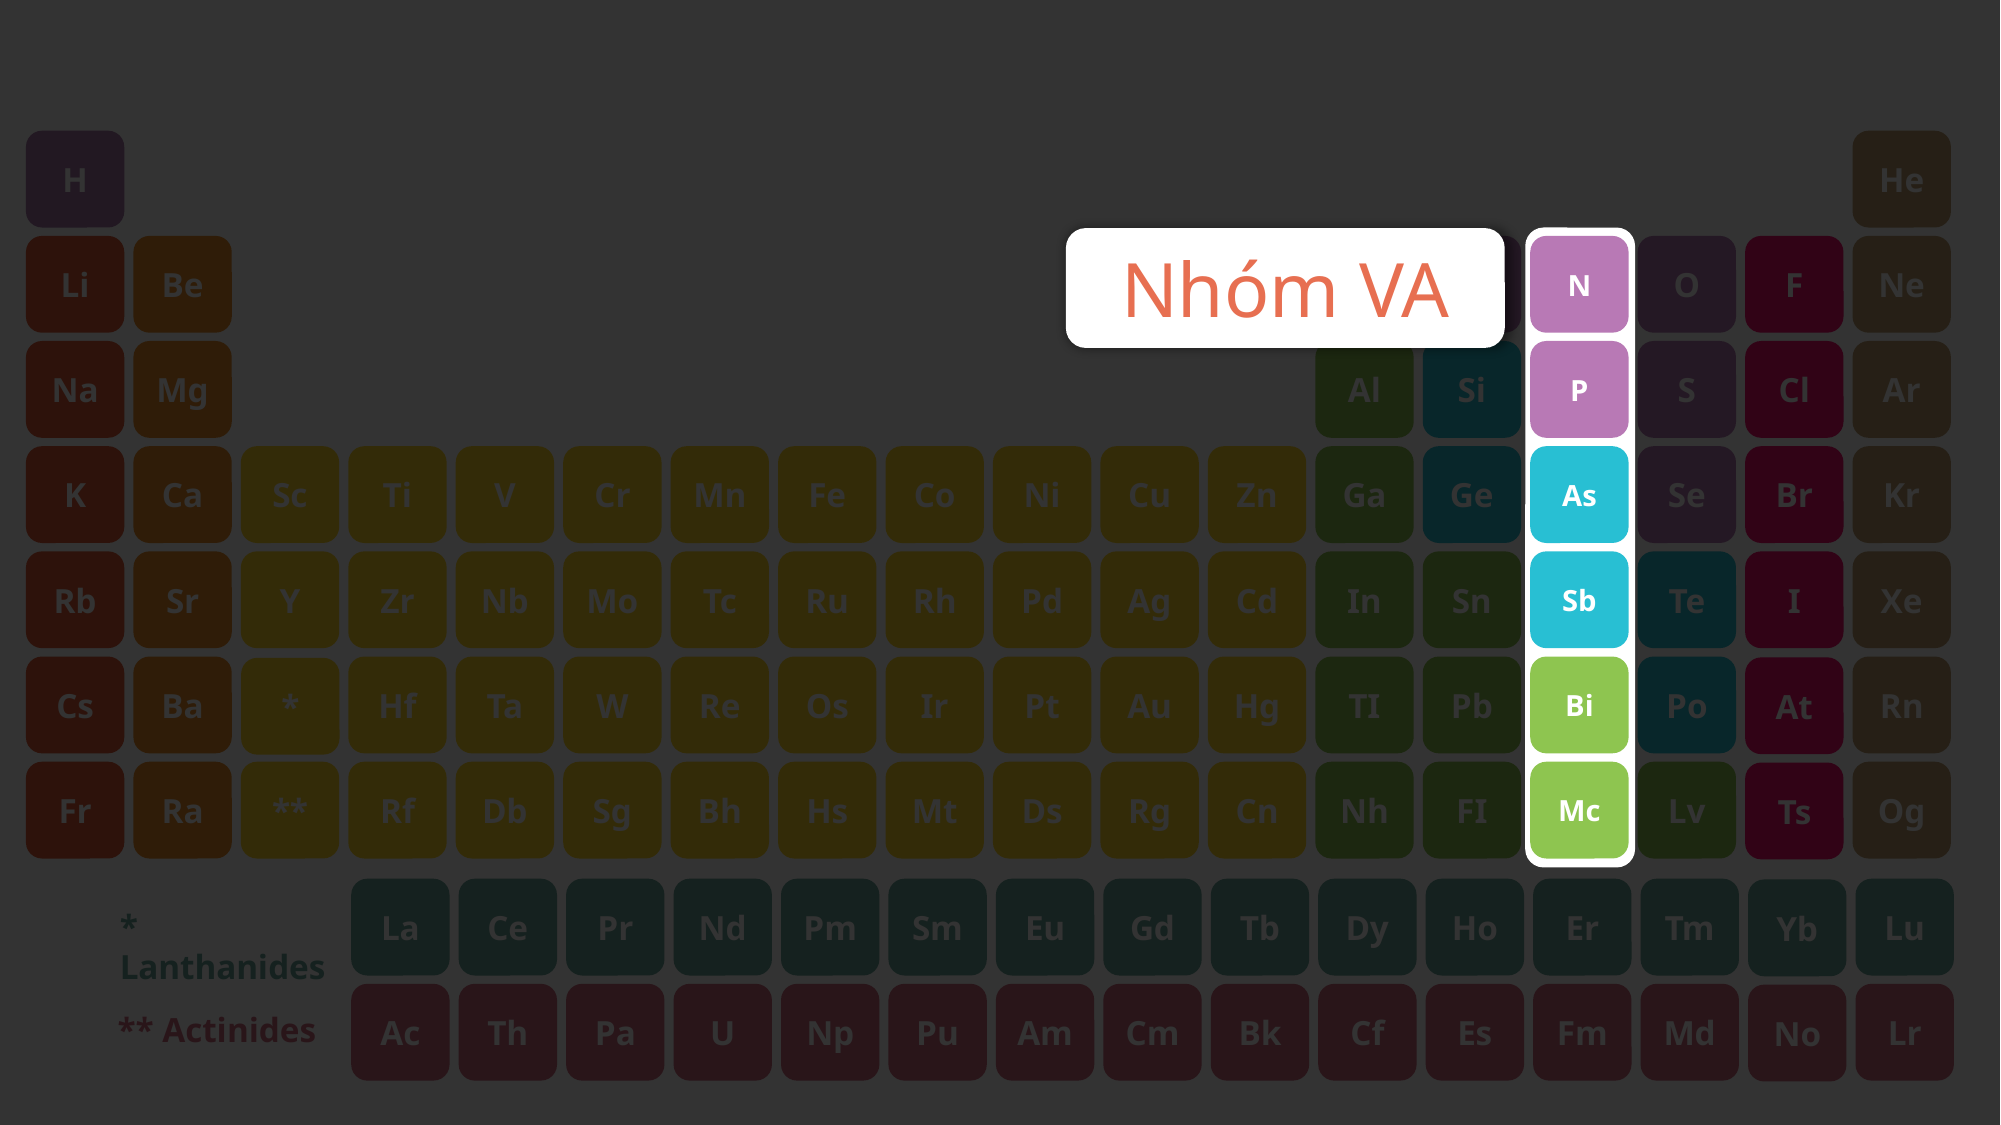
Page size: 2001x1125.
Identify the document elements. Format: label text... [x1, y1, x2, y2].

text_box As [1529, 445, 1630, 545]
text_box [0, 0, 2000, 1125]
text_box [1524, 226, 1637, 869]
text_box P [1529, 339, 1630, 439]
text_box [1064, 227, 1506, 349]
text_box Sb [1529, 550, 1630, 650]
text_box Bi [1529, 655, 1630, 755]
text_box Nhóm VA [1074, 234, 1496, 340]
text_box Mc [1529, 760, 1630, 860]
text_box N [1529, 234, 1630, 334]
